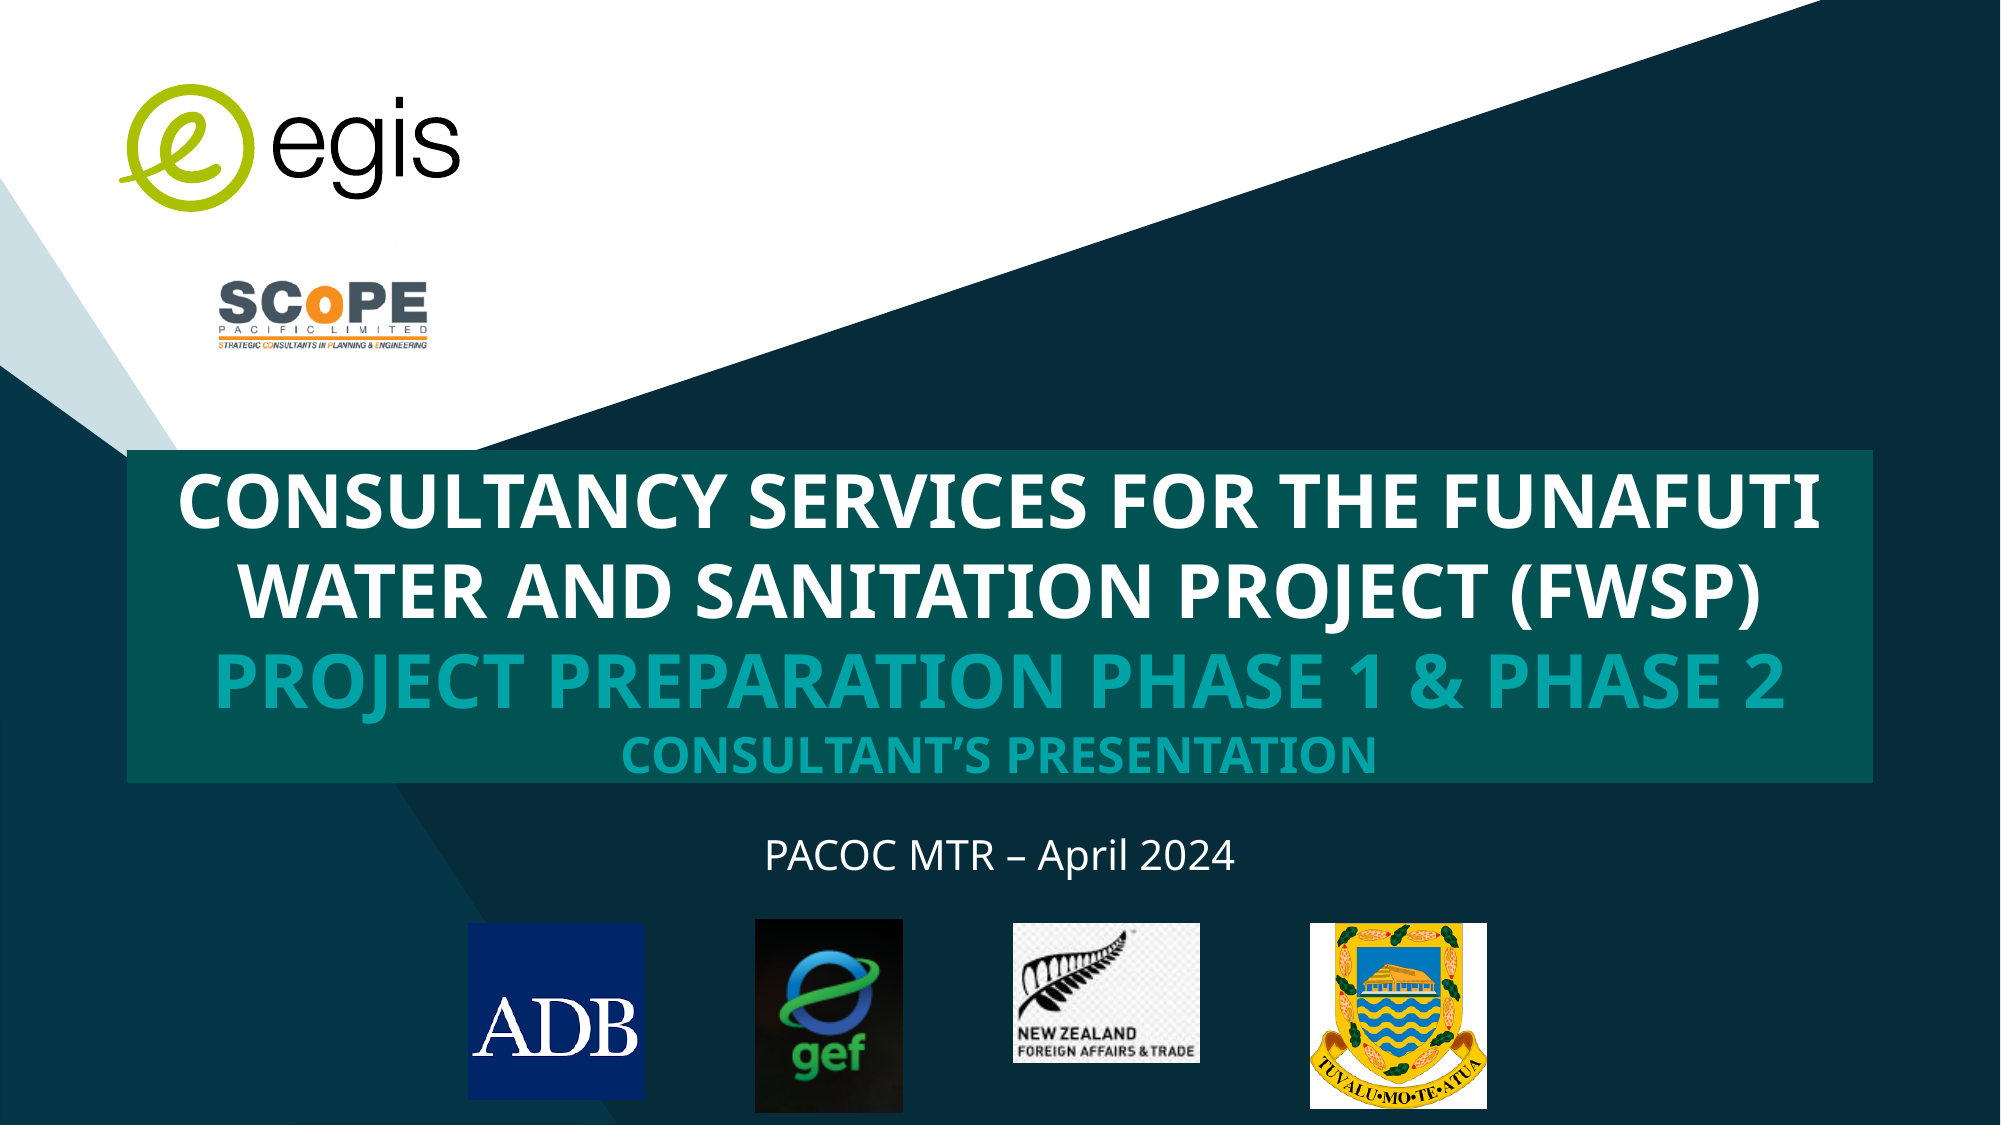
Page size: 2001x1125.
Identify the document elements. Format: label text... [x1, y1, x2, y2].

picture [1013, 923, 1200, 1063]
list PACOC MTR – April 2024 [181, 828, 1819, 880]
picture [1310, 923, 1487, 1109]
picture [755, 919, 903, 1113]
picture [214, 227, 434, 400]
picture [469, 923, 645, 1100]
title Consultancy services for the FUNAFUTI water AND SANITATION project (FWSP) PROJECT PREPARATION PHASE 1 & PHASE 2 Consultant’s Presentation [126, 450, 1873, 784]
